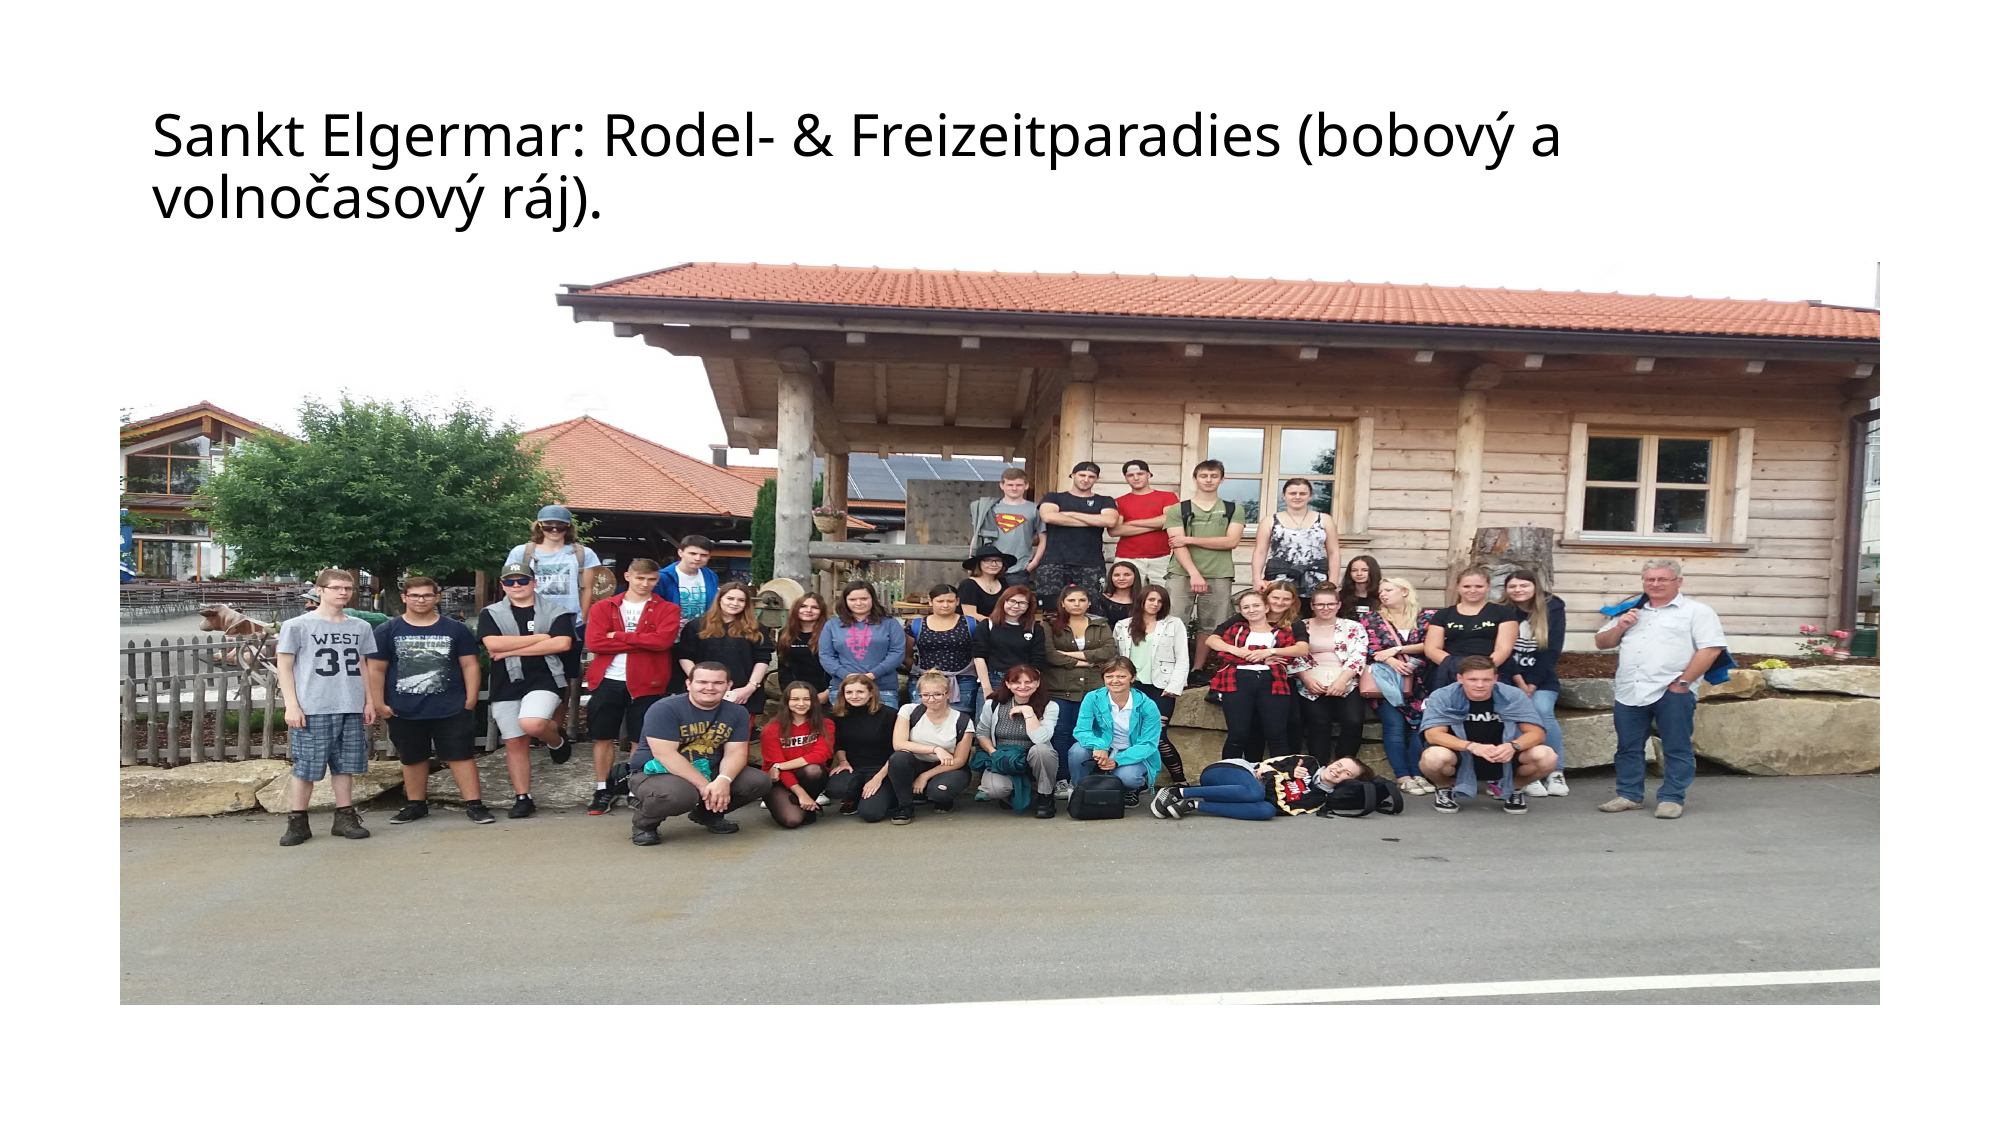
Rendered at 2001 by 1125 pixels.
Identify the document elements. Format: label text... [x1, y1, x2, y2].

title Sankt Elgermar: Rodel- & Freizeitparadies (bobový a volnočasový ráj). [137, 59, 1863, 262]
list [120, 262, 1880, 1005]
